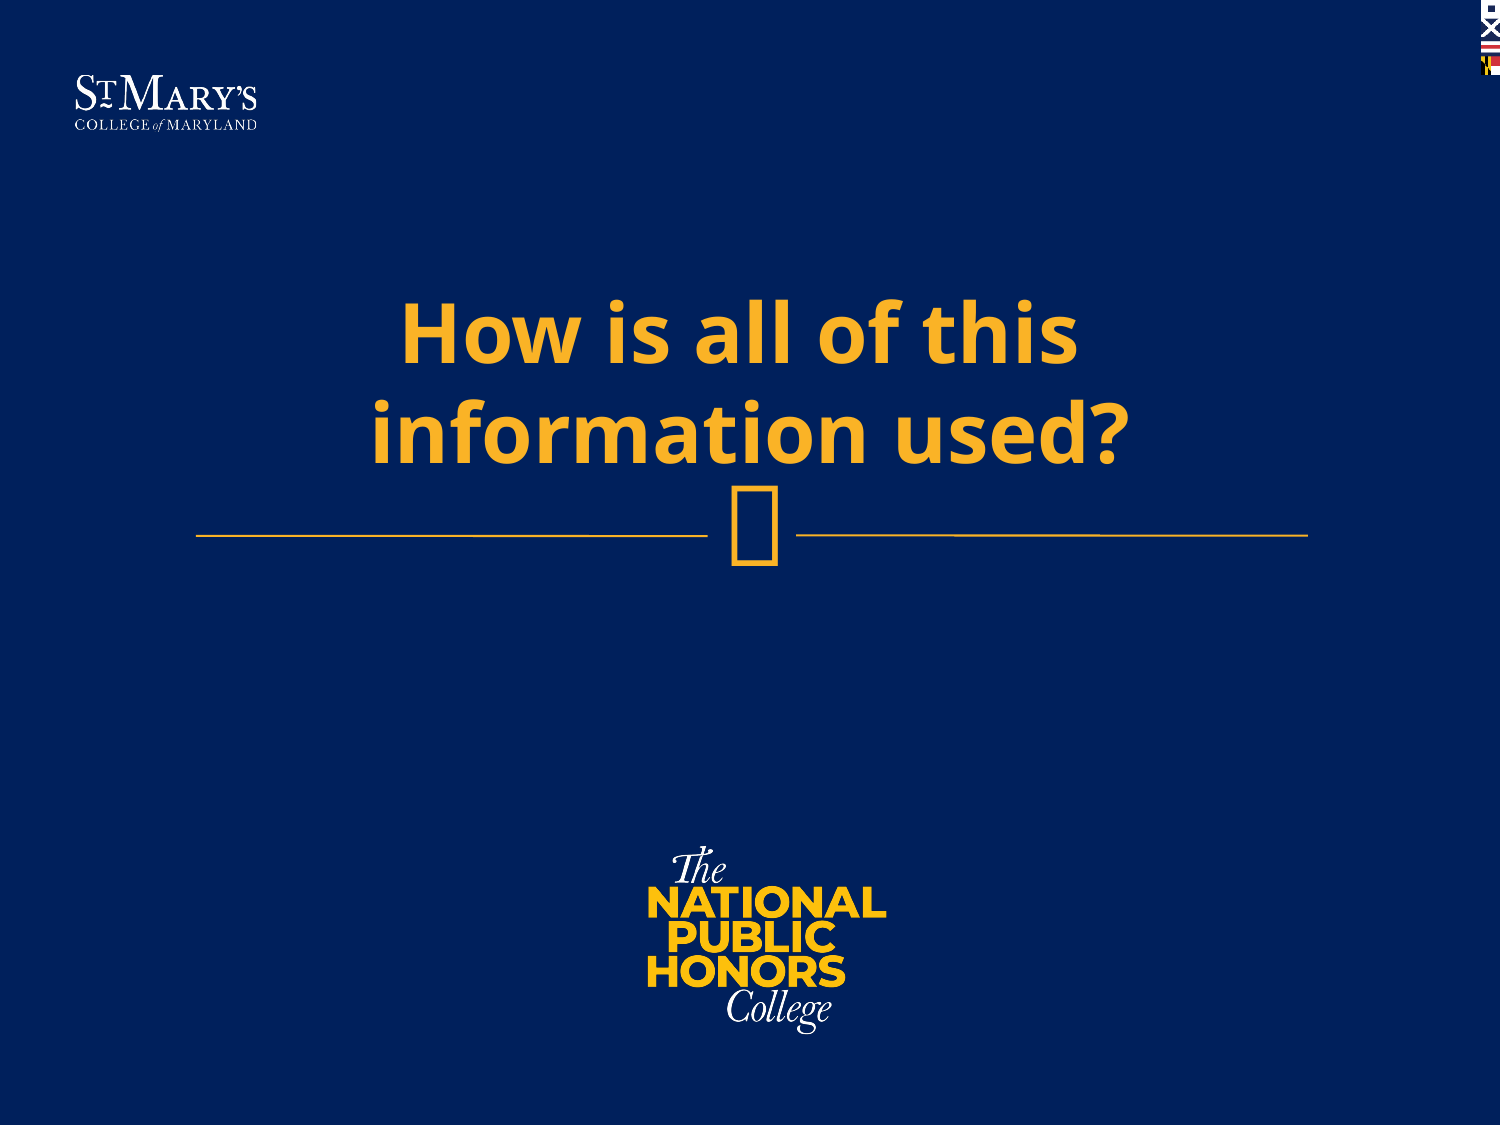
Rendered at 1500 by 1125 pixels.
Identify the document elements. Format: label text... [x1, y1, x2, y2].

title How is all of this information used? [87, 149, 1413, 488]
picture [1481, 0, 1500, 75]
